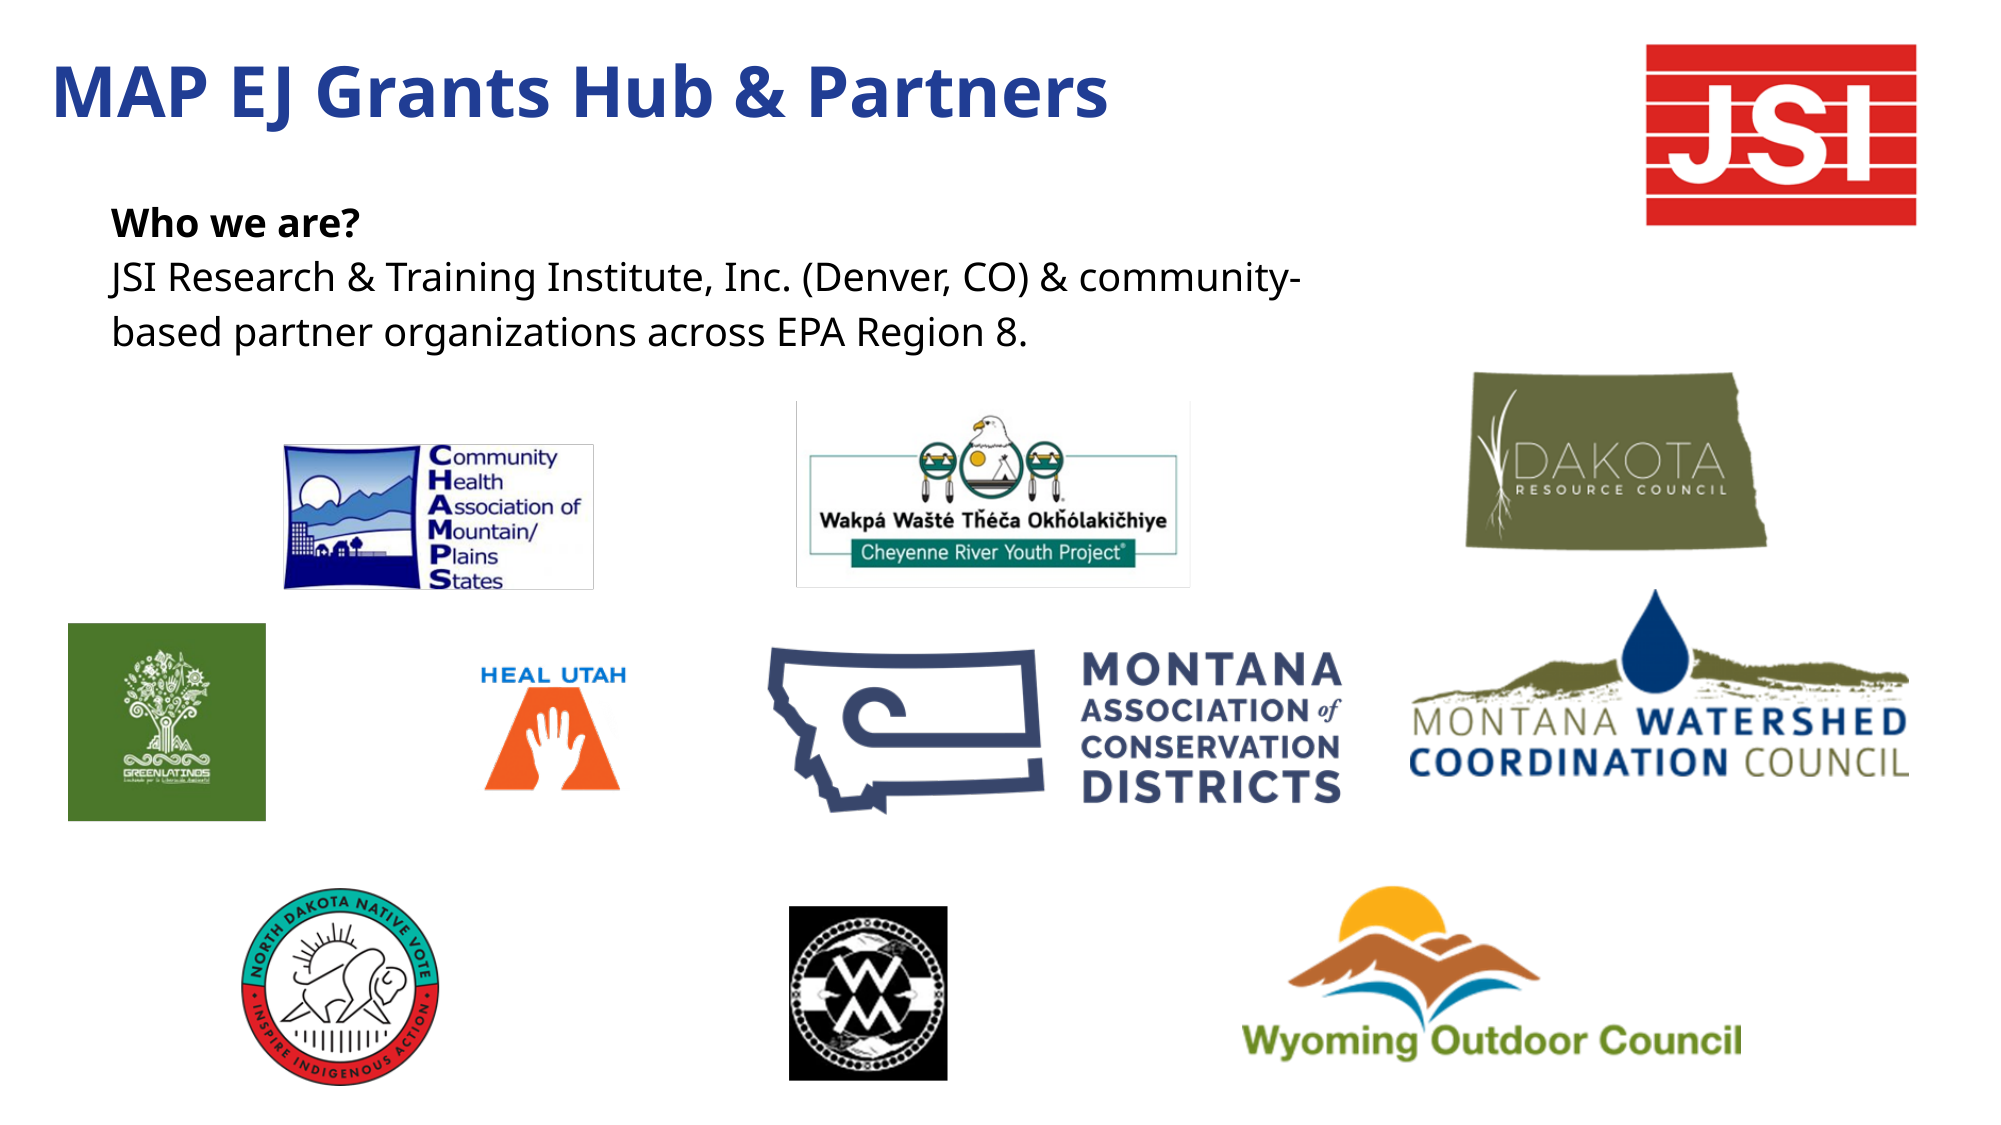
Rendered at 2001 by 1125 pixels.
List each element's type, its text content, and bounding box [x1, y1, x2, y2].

picture [67, 335, 1909, 1087]
picture [1640, 39, 1924, 232]
list Who we are? JSI Research & Training Institute, Inc. (Denver, CO) & community-based partner organizations across EPA Region 8. [68, 170, 1428, 383]
title MAP EJ Grants Hub & Partners [30, 26, 1895, 152]
